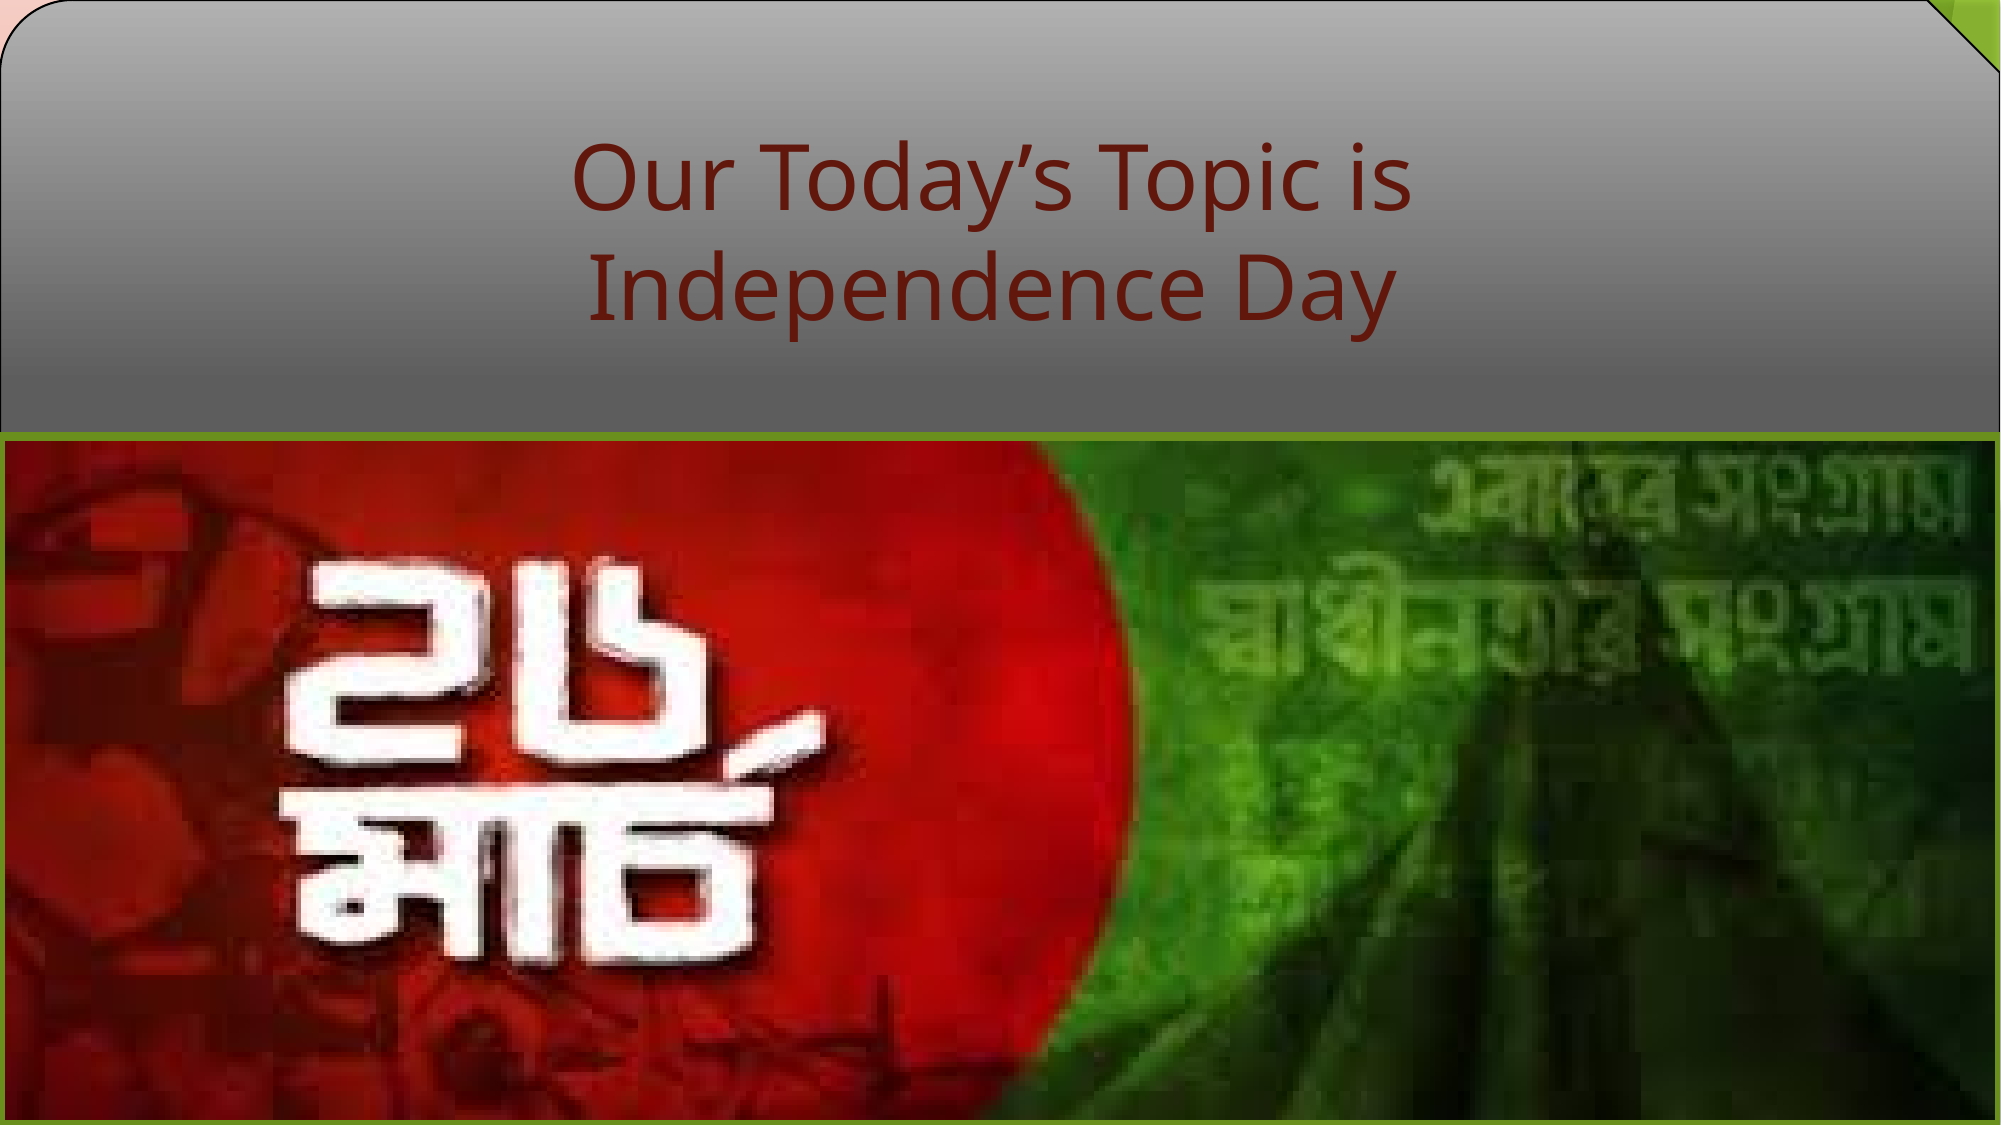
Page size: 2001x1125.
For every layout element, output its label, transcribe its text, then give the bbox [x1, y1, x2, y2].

text_box Our Today’s Topic is Independence Day [0, 0, 2000, 435]
text_box [0, 435, 2000, 1125]
